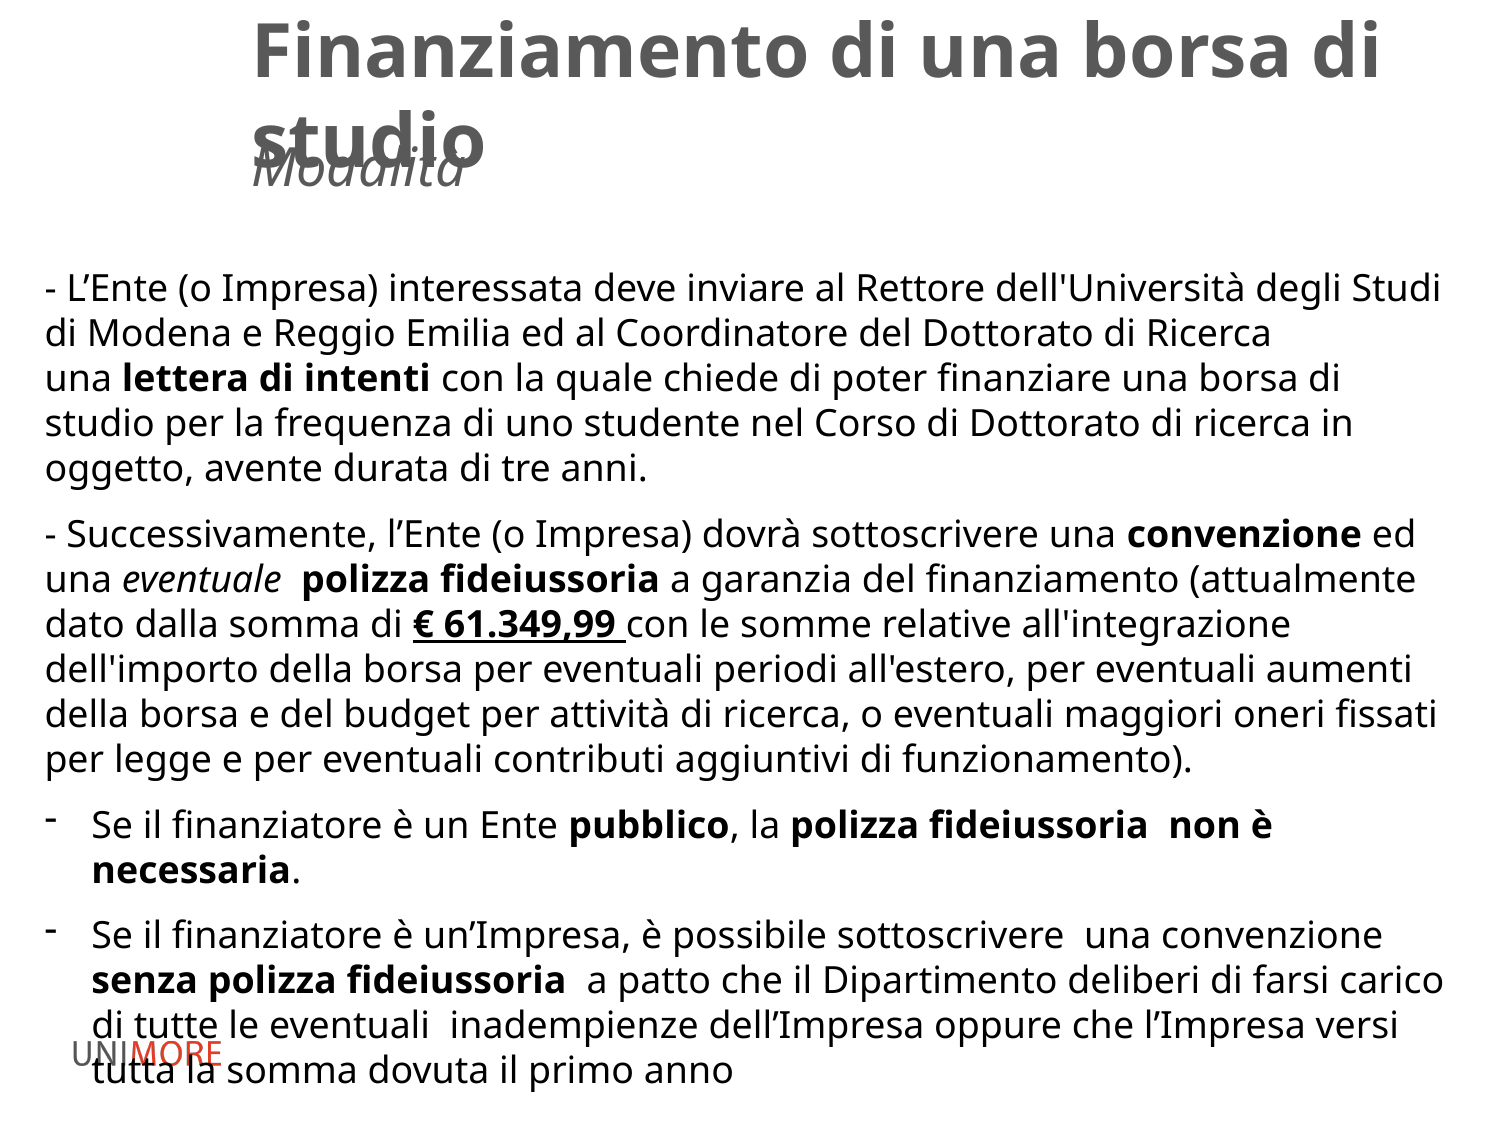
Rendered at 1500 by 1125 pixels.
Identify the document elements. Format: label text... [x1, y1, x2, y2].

title Finanziamento di una borsa di studio [236, 50, 1413, 135]
text_box - L’Ente (o Impresa) interessata deve inviare al Rettore dell'Università degli Studi di Modena e Reggio Emilia ed al Coordinatore del Dottorato di Ricerca una lettera di intenti con la quale chiede di poter finanziare una borsa di studio per la frequenza di uno studente nel Corso di Dottorato di ricerca in oggetto, avente durata di tre anni. - Successivamente, l’Ente (o Impresa) dovrà sottoscrivere una convenzione ed una eventuale polizza fideiussoria a garanzia del finanziamento (attualmente dato dalla somma di € 61.349,99 con le somme relative all'integrazione dell'importo della borsa per eventuali periodi all'estero, per eventuali aumenti della borsa e del budget per attività di ricerca, o eventuali maggiori oneri fissati per legge e per eventuali contributi aggiuntivi di funzionamento). Se il finanziatore è un Ente pubblico, la polizza fideiussoria non è necessaria. Se il finanziatore è un’Impresa, è possibile sottoscrivere una convenzione senza polizza fideiussoria a patto che il Dipartimento deliberi di farsi carico di tutte le eventuali inadempienze dell’Impresa oppure che l’Impresa versi tutta la somma dovuta il primo anno [29, 256, 1471, 1099]
list Modalità [236, 138, 1413, 192]
